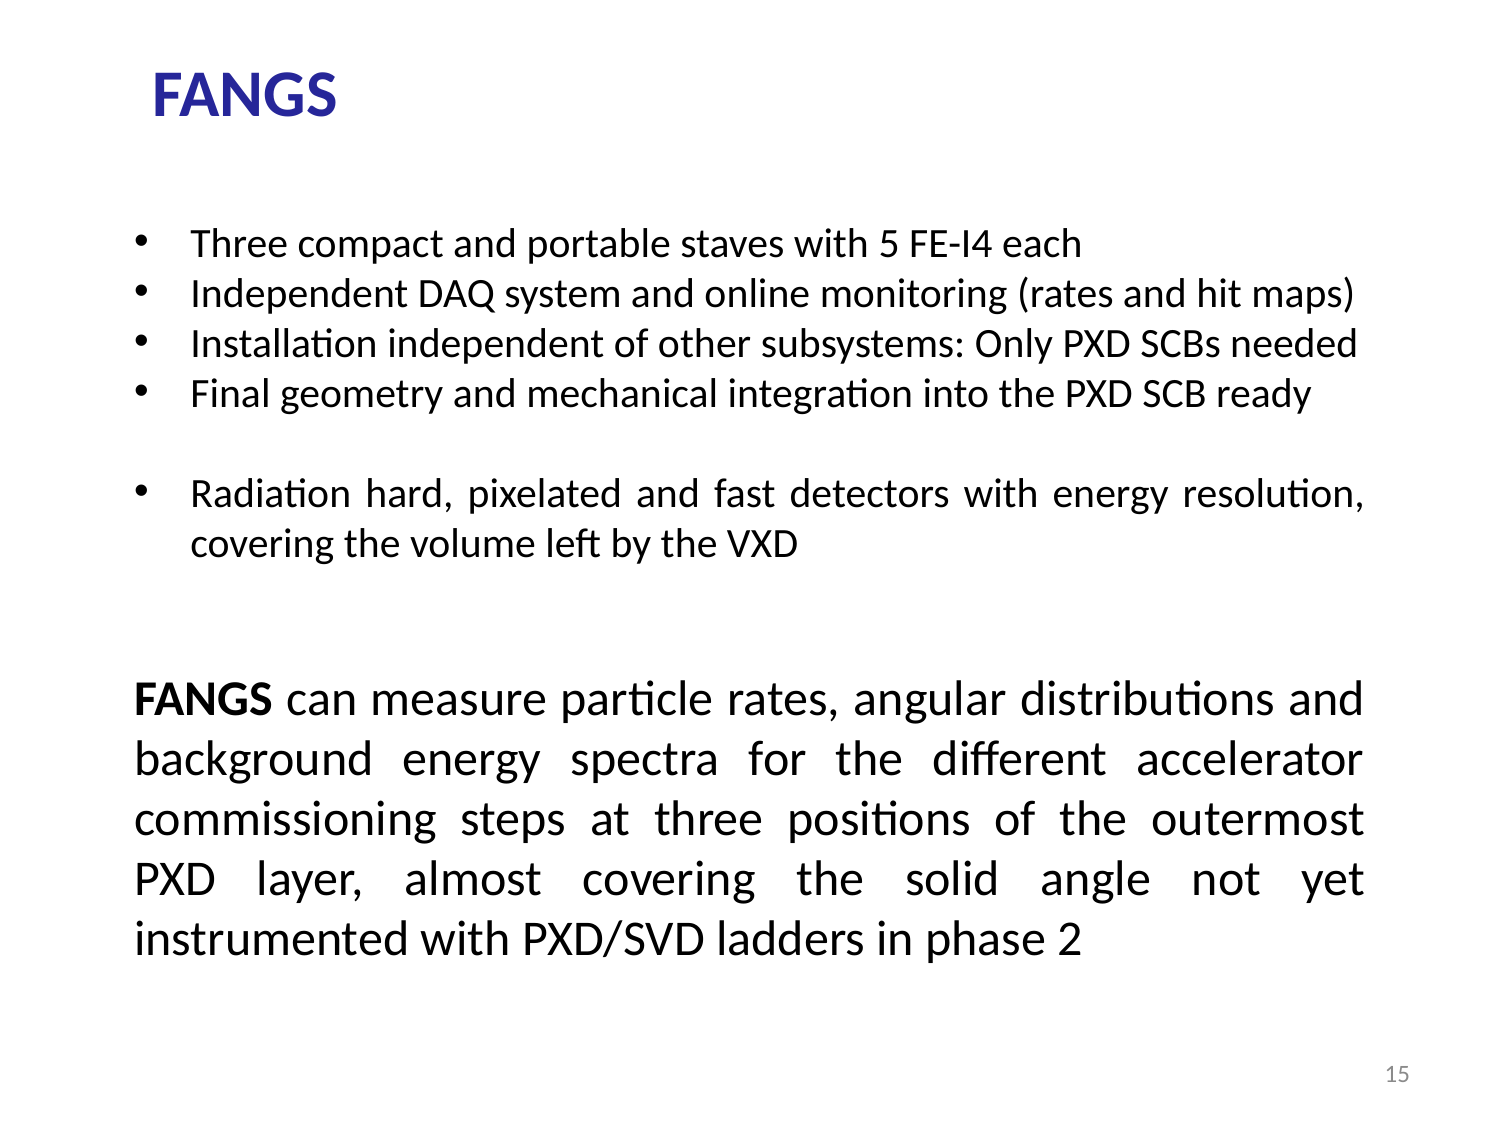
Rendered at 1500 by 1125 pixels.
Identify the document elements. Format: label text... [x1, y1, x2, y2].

slide_number 15 [1074, 1042, 1425, 1103]
text_box Three compact and portable staves with 5 FE-I4 each Independent DAQ system and online monitoring (rates and hit maps) Installation independent of other subsystems: Only PXD SCBs needed Final geometry and mechanical integration into the PXD SCB ready Radiation hard, pixelated and fast detectors with energy resolution, covering the volume left by the VXD FANGS can measure particle rates, angular distributions and background energy spectra for the different accelerator commissioning steps at three positions of the outermost PXD layer, almost covering the solid angle not yet instrumented with PXD/SVD ladders in phase 2 [119, 208, 1381, 973]
text_box FANGS [137, 39, 1500, 140]
